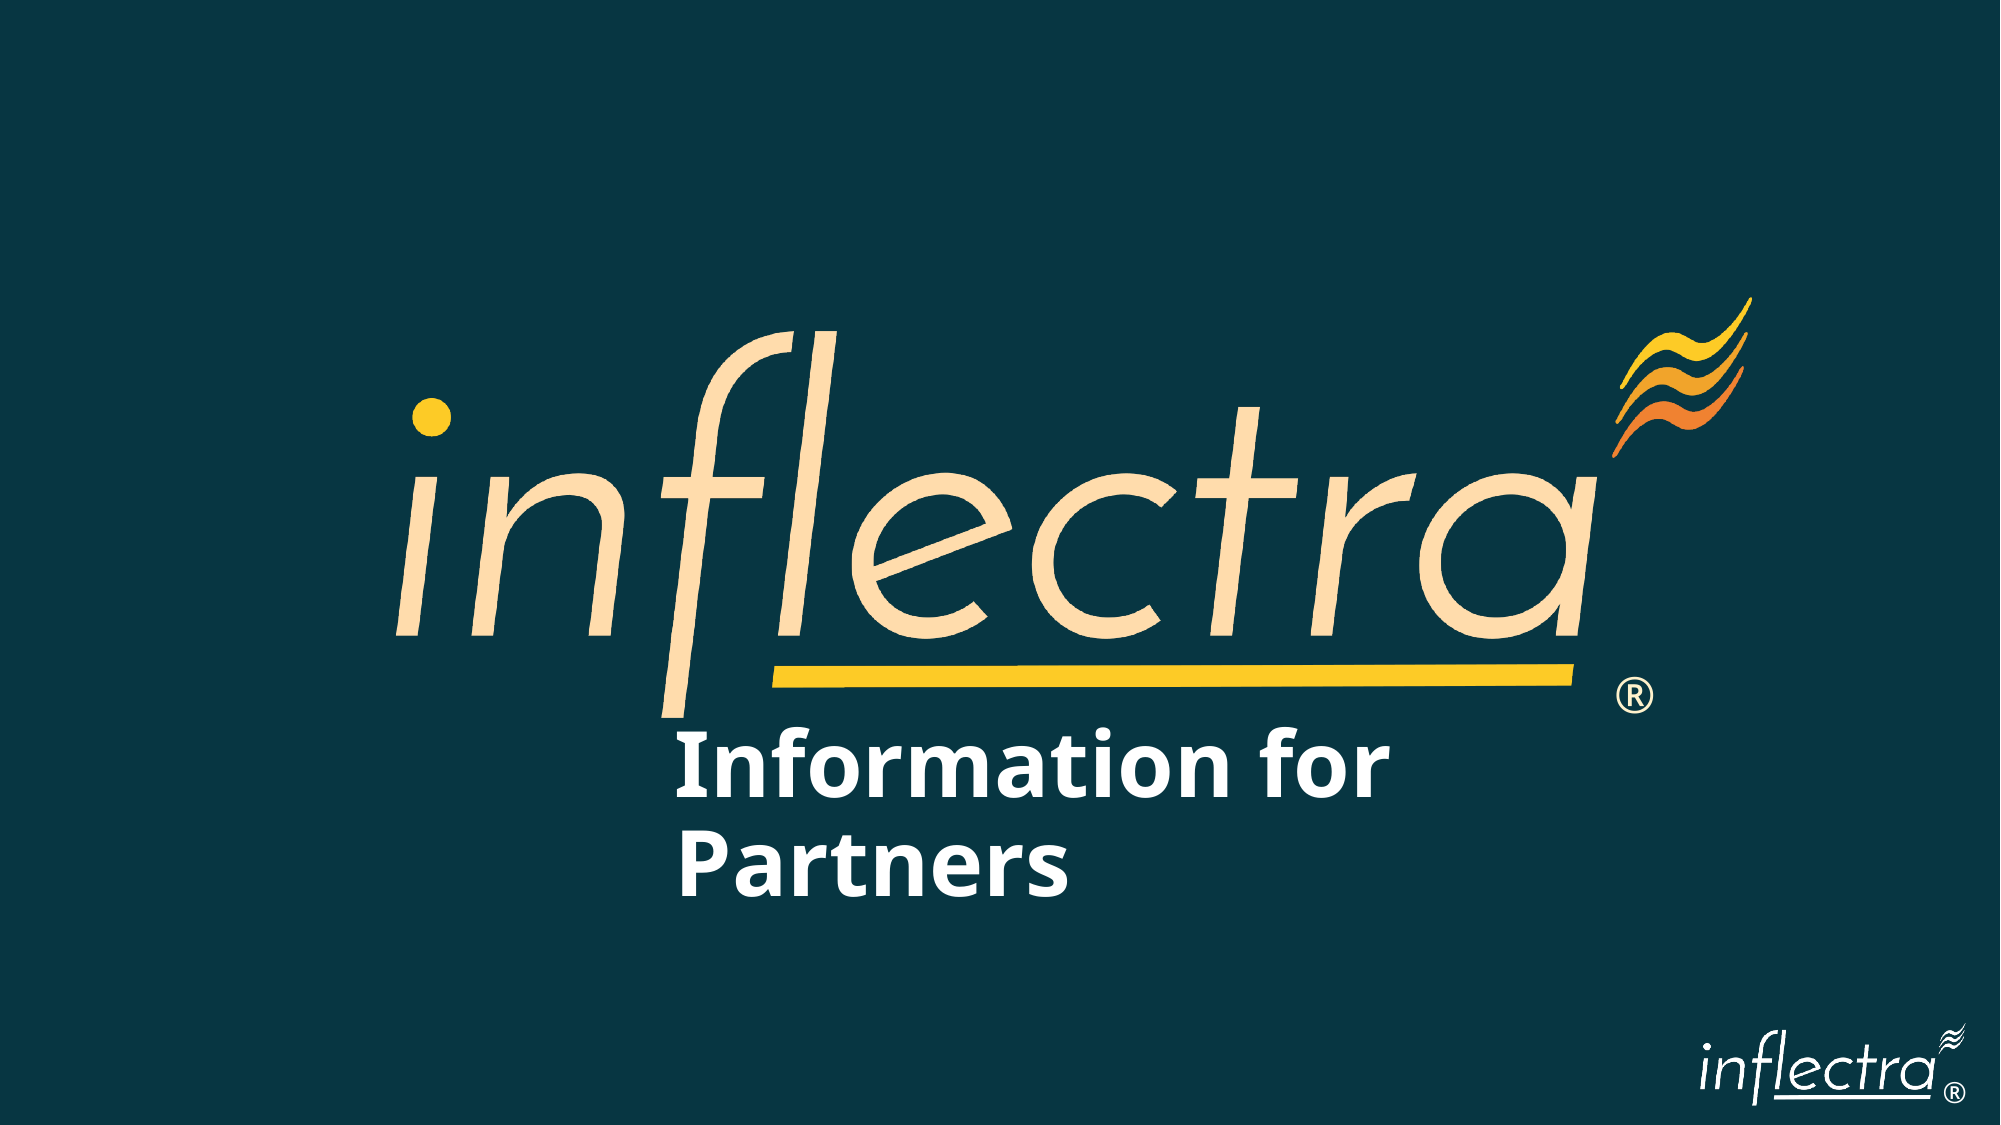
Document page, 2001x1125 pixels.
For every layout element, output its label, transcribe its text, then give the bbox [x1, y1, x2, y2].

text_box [356, 268, 1781, 752]
title Information for Partners [659, 752, 1559, 927]
picture [1692, 1017, 1971, 1112]
